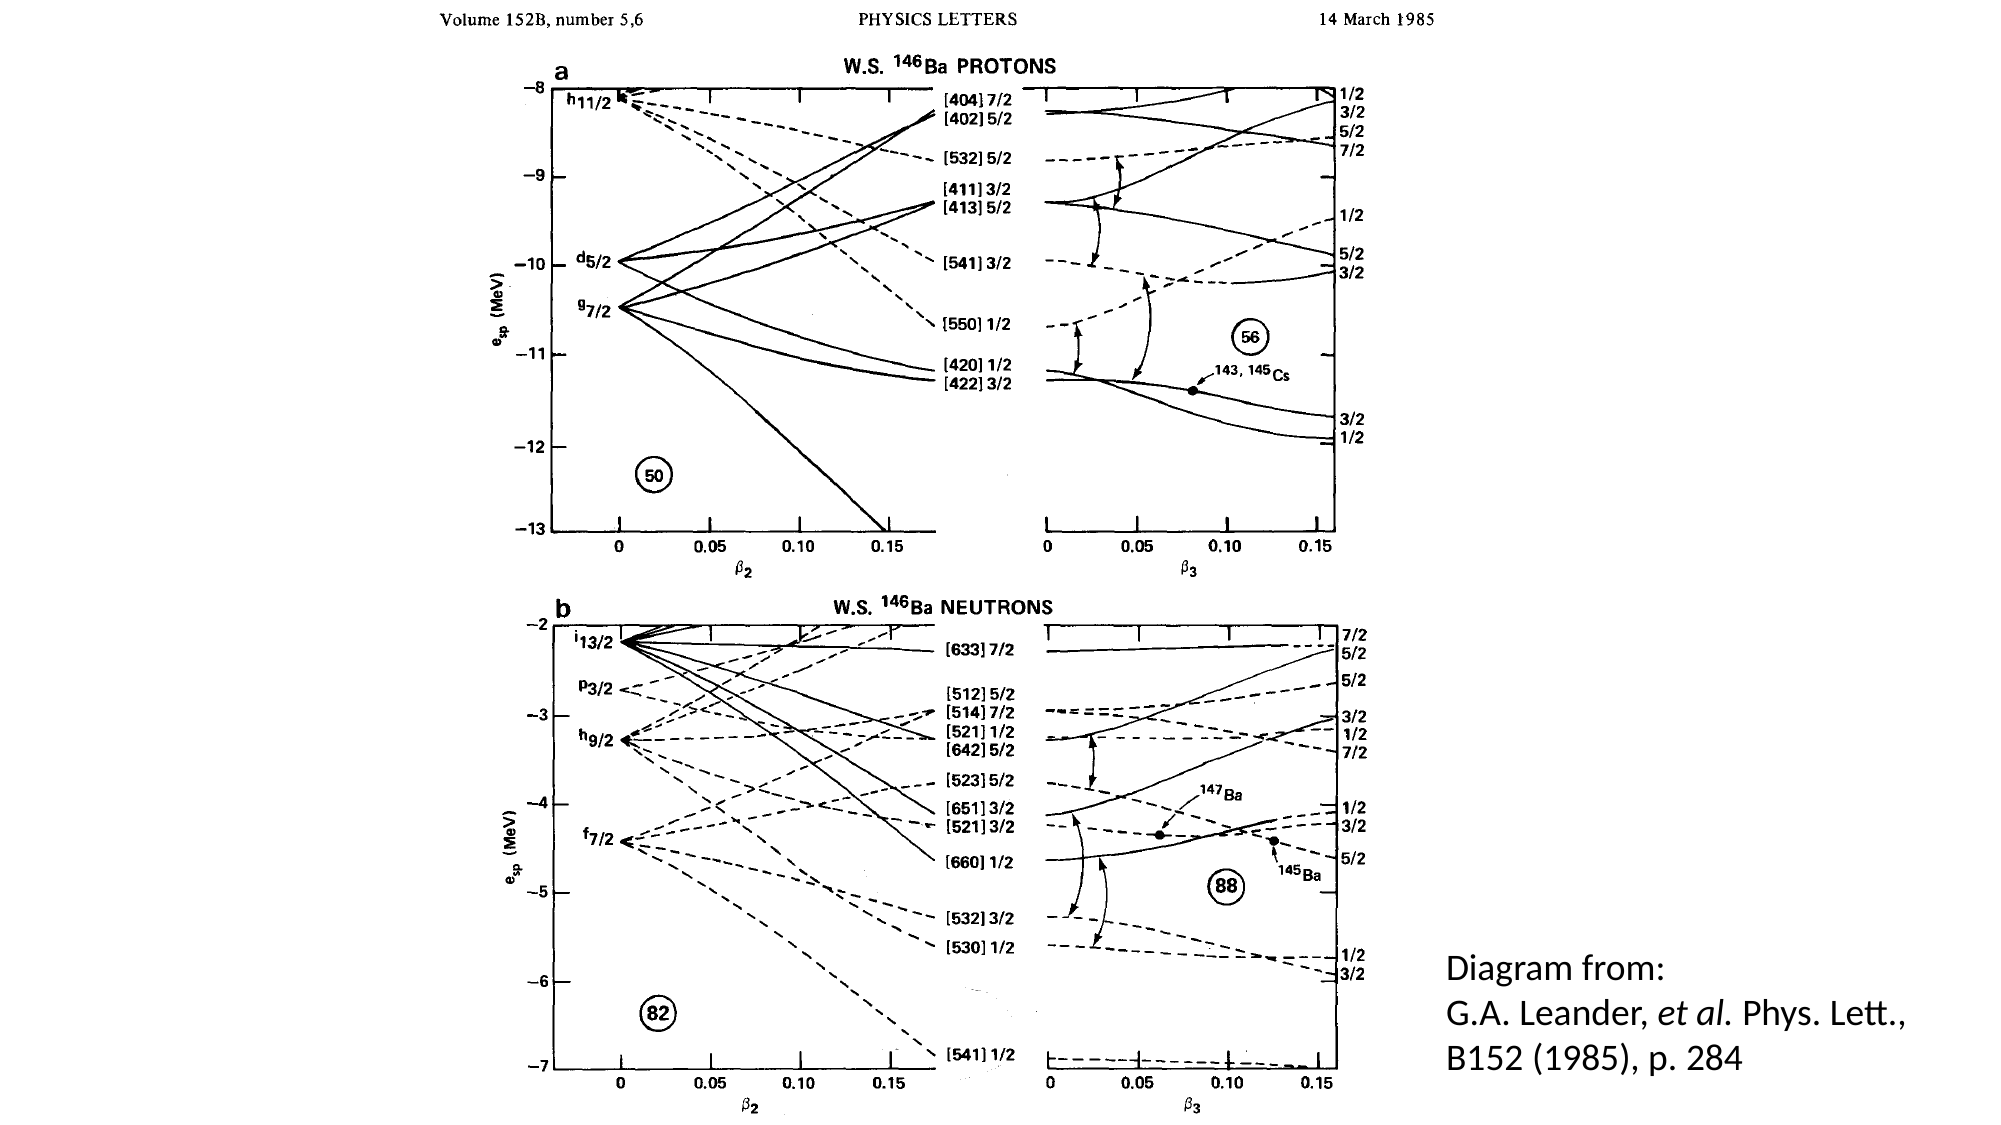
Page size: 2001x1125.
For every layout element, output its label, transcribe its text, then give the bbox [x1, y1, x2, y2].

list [423, 0, 1455, 1124]
text_box Diagram from: G.A. Leander, et al. Phys. Lett., B152 (1985), p. 284 [1455, 935, 1931, 1085]
